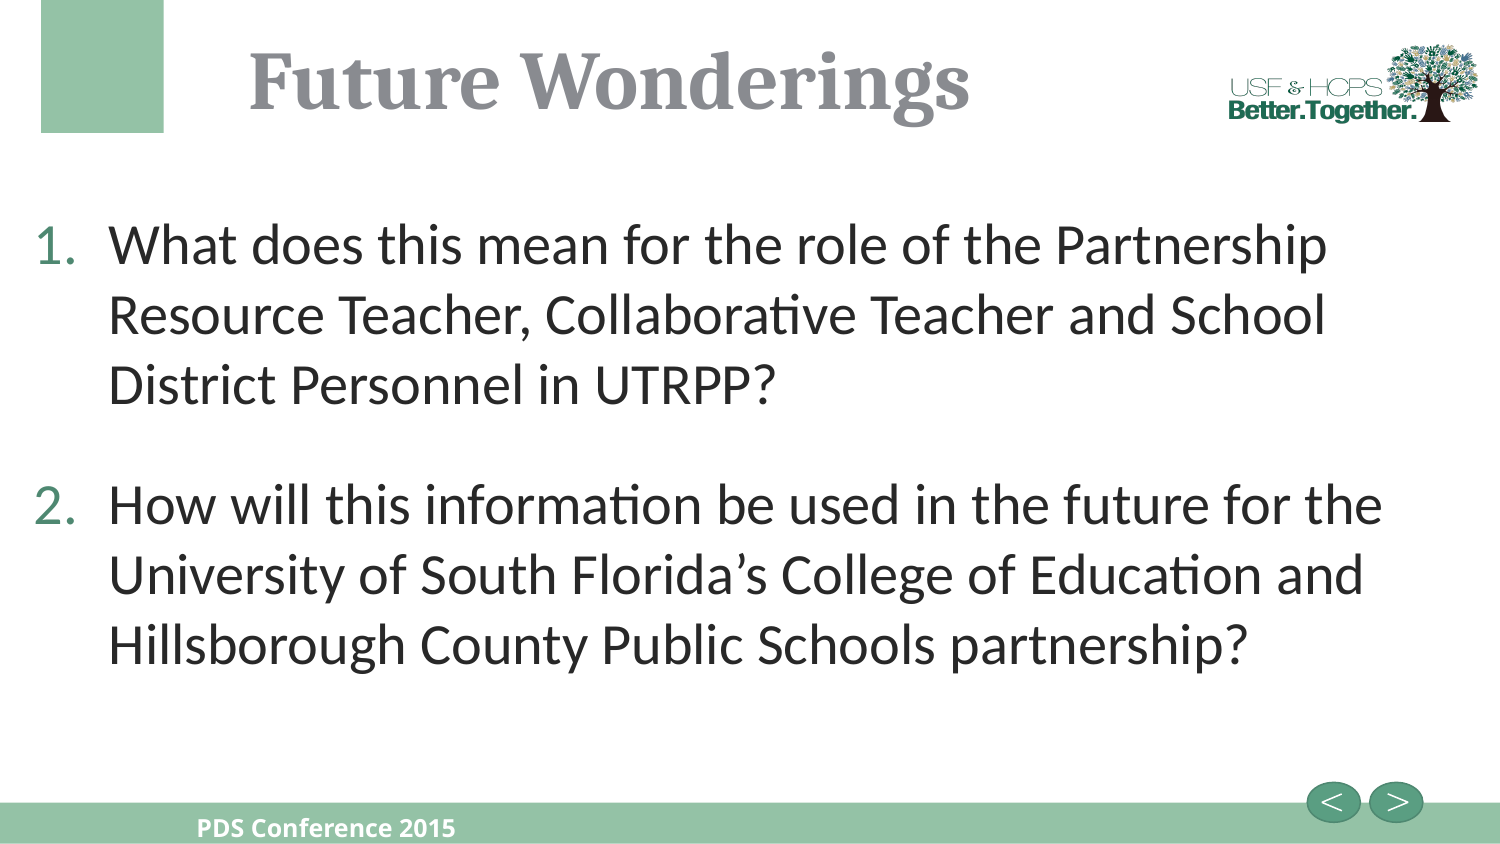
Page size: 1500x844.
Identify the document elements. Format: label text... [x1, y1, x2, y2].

list What does this mean for the role of the Partnership Resource Teacher, Collaborative Teacher and School District Personnel in UTRPP? How will this information be used in the future for the University of South Florida’s College of Education and Hillsborough County Public Schools partnership? [0, 141, 1500, 753]
title Future Wonderings [0, 0, 1221, 141]
picture [1221, 38, 1487, 131]
